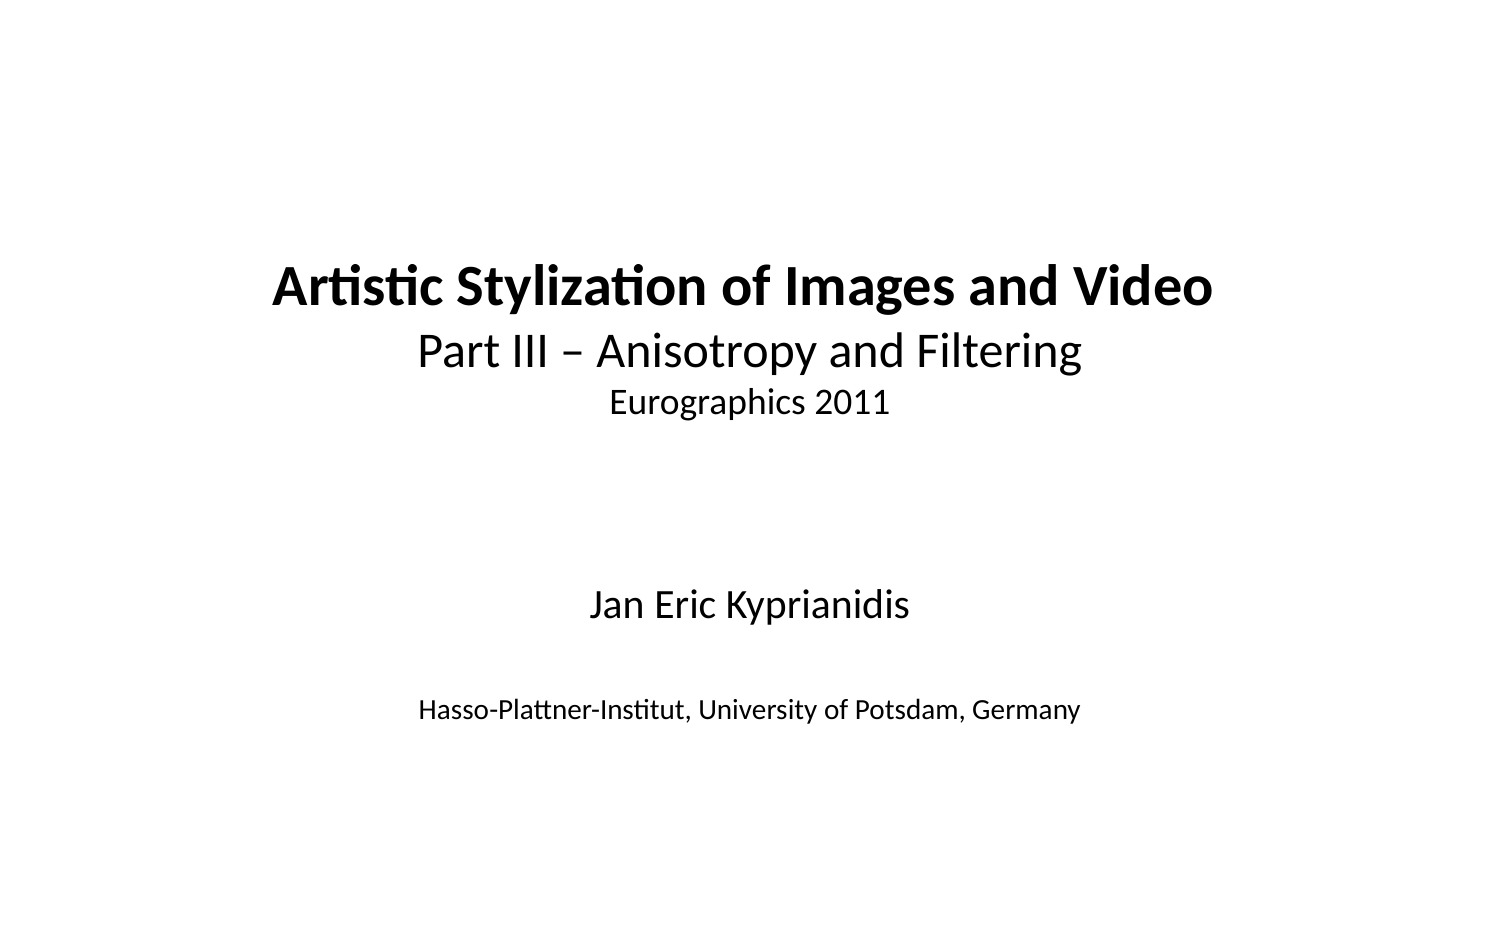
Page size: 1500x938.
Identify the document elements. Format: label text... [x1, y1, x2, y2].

subtitle Jan Eric Kyprianidis Hasso-Plattner-Institut, University of Potsdam, Germany [225, 531, 1275, 771]
title Artistic Stylization of Images and Video Part III – Anisotropy and Filtering Eurographics 2011 [112, 201, 1388, 469]
